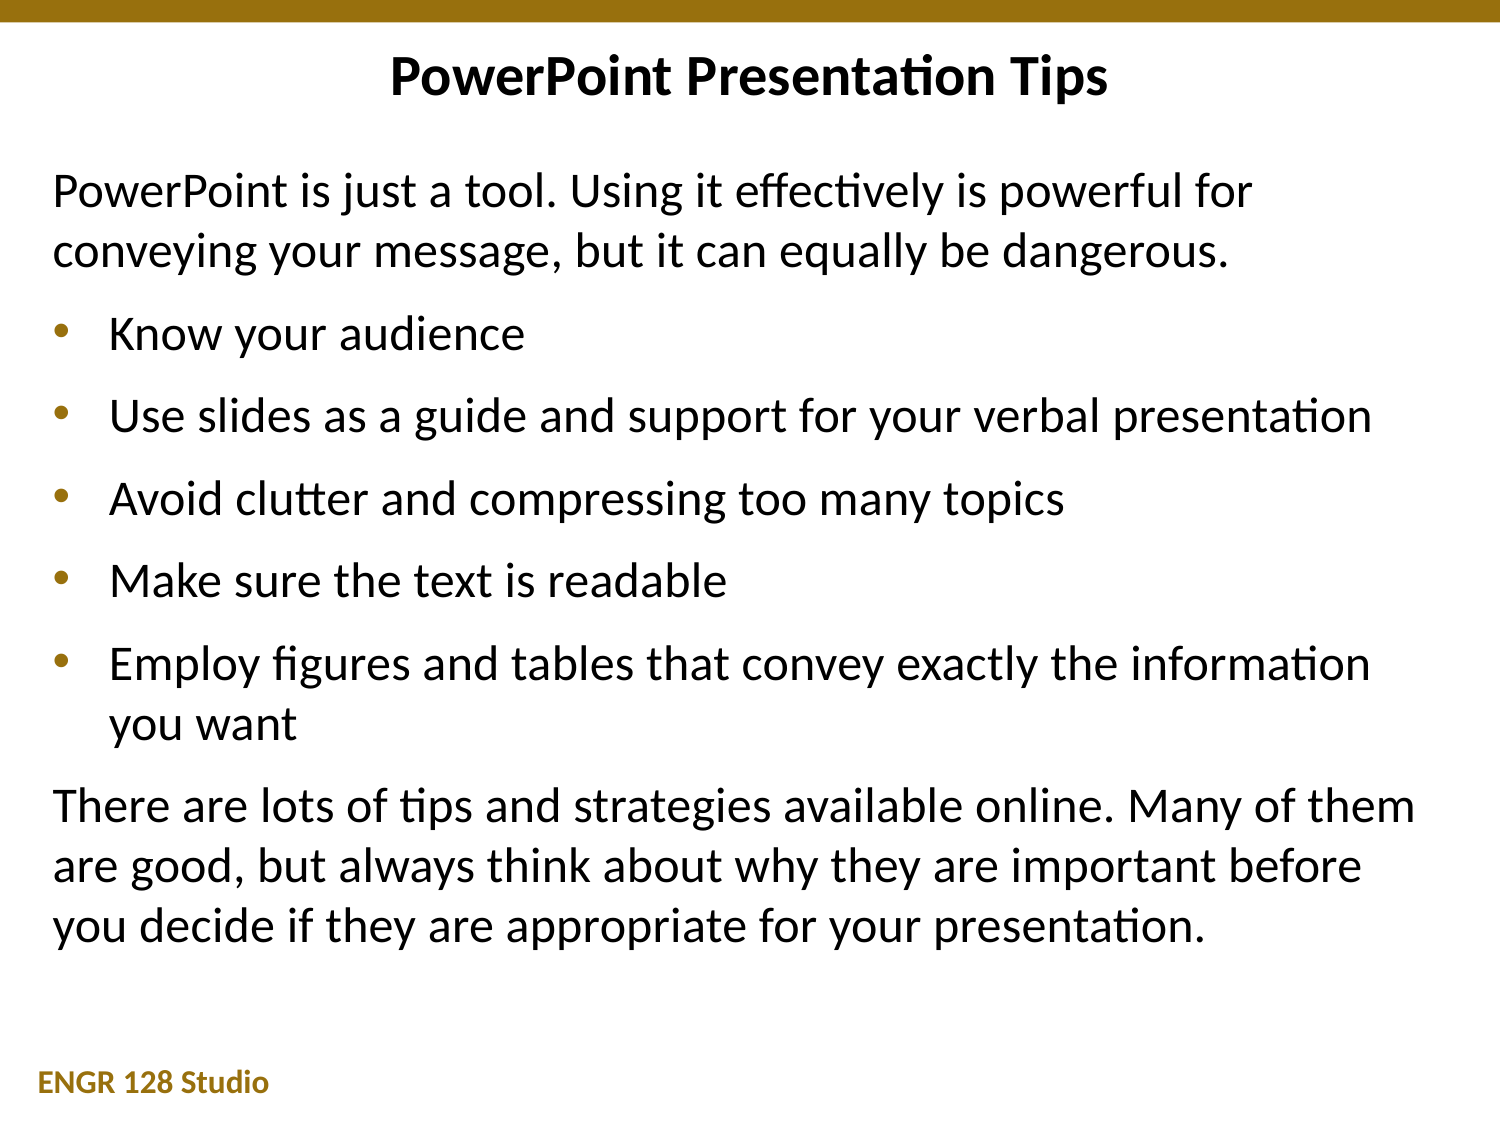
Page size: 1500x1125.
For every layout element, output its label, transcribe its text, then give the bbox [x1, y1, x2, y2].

footer ENGR 128 Studio [37, 1050, 518, 1110]
title PowerPoint Presentation Tips [37, 37, 1463, 113]
list PowerPoint is just a tool. Using it effectively is powerful for conveying your message, but it can equally be dangerous. Know your audience Use slides as a guide and support for your verbal presentation Avoid clutter and compressing too many topics Make sure the text is readable Employ figures and tables that convey exactly the information you want There are lots of tips and strategies available online. Many of them are good, but always think about why they are important before you decide if they are appropriate for your presentation. [37, 149, 1463, 1050]
